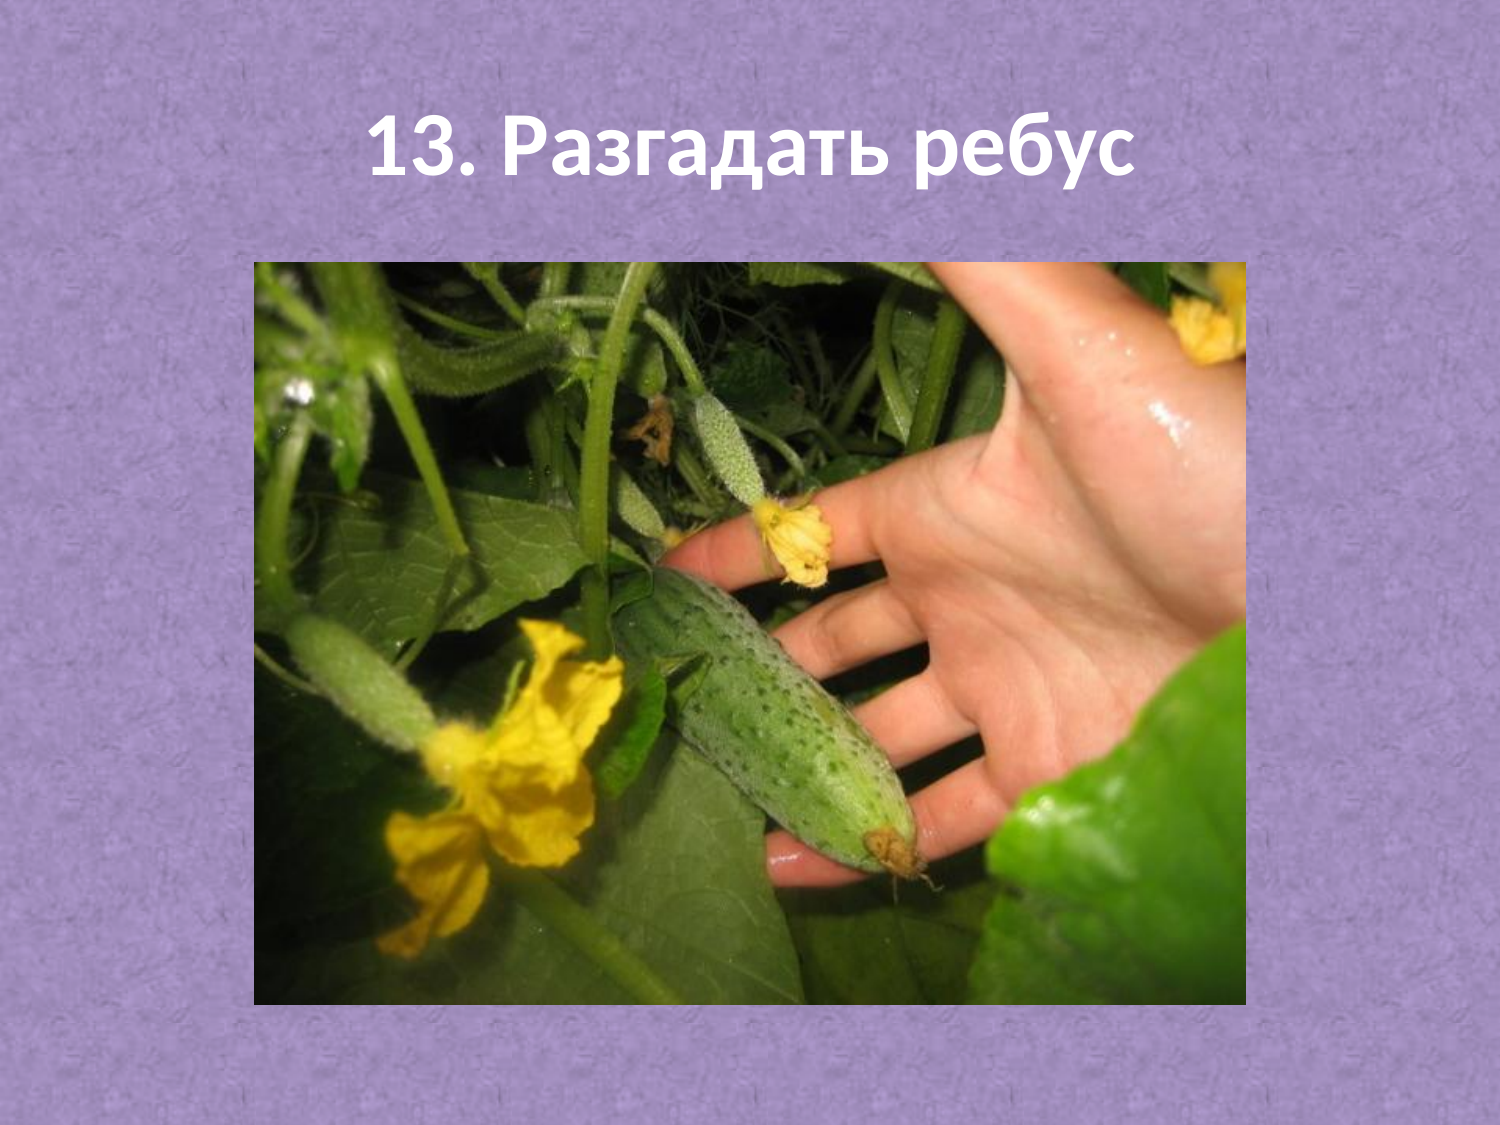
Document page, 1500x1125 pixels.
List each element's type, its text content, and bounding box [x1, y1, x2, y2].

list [254, 262, 1246, 1006]
title 13. Разгадать ребус [74, 44, 1426, 233]
